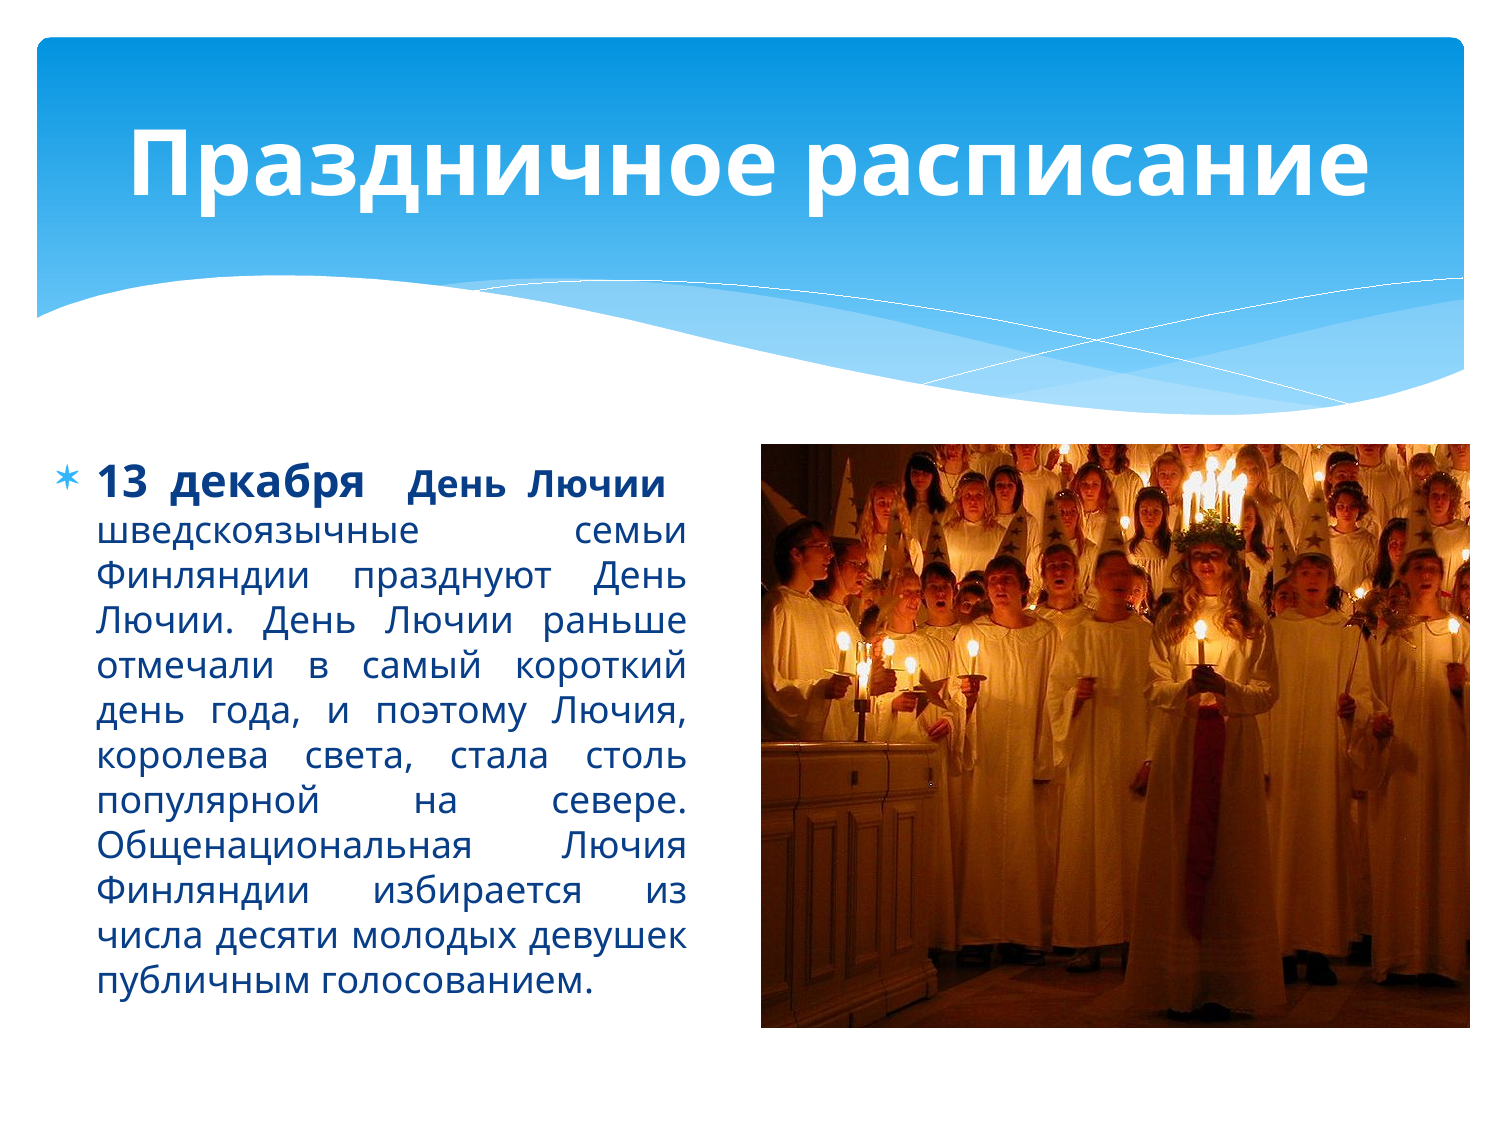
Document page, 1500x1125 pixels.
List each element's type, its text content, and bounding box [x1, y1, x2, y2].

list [761, 444, 1471, 1029]
list 13 декабря День Лючии шведскоязычные семьи Финляндии празднуют День Лючии. День Лючии раньше отмечали в самый короткий день года, и поэтому Лючия, королева света, стала столь популярной на севере. Общенациональная Лючия Финляндии избирается из числа десяти молодых девушек публичным голосованием. [41, 444, 703, 1010]
title Праздничное расписание [75, 55, 1425, 261]
